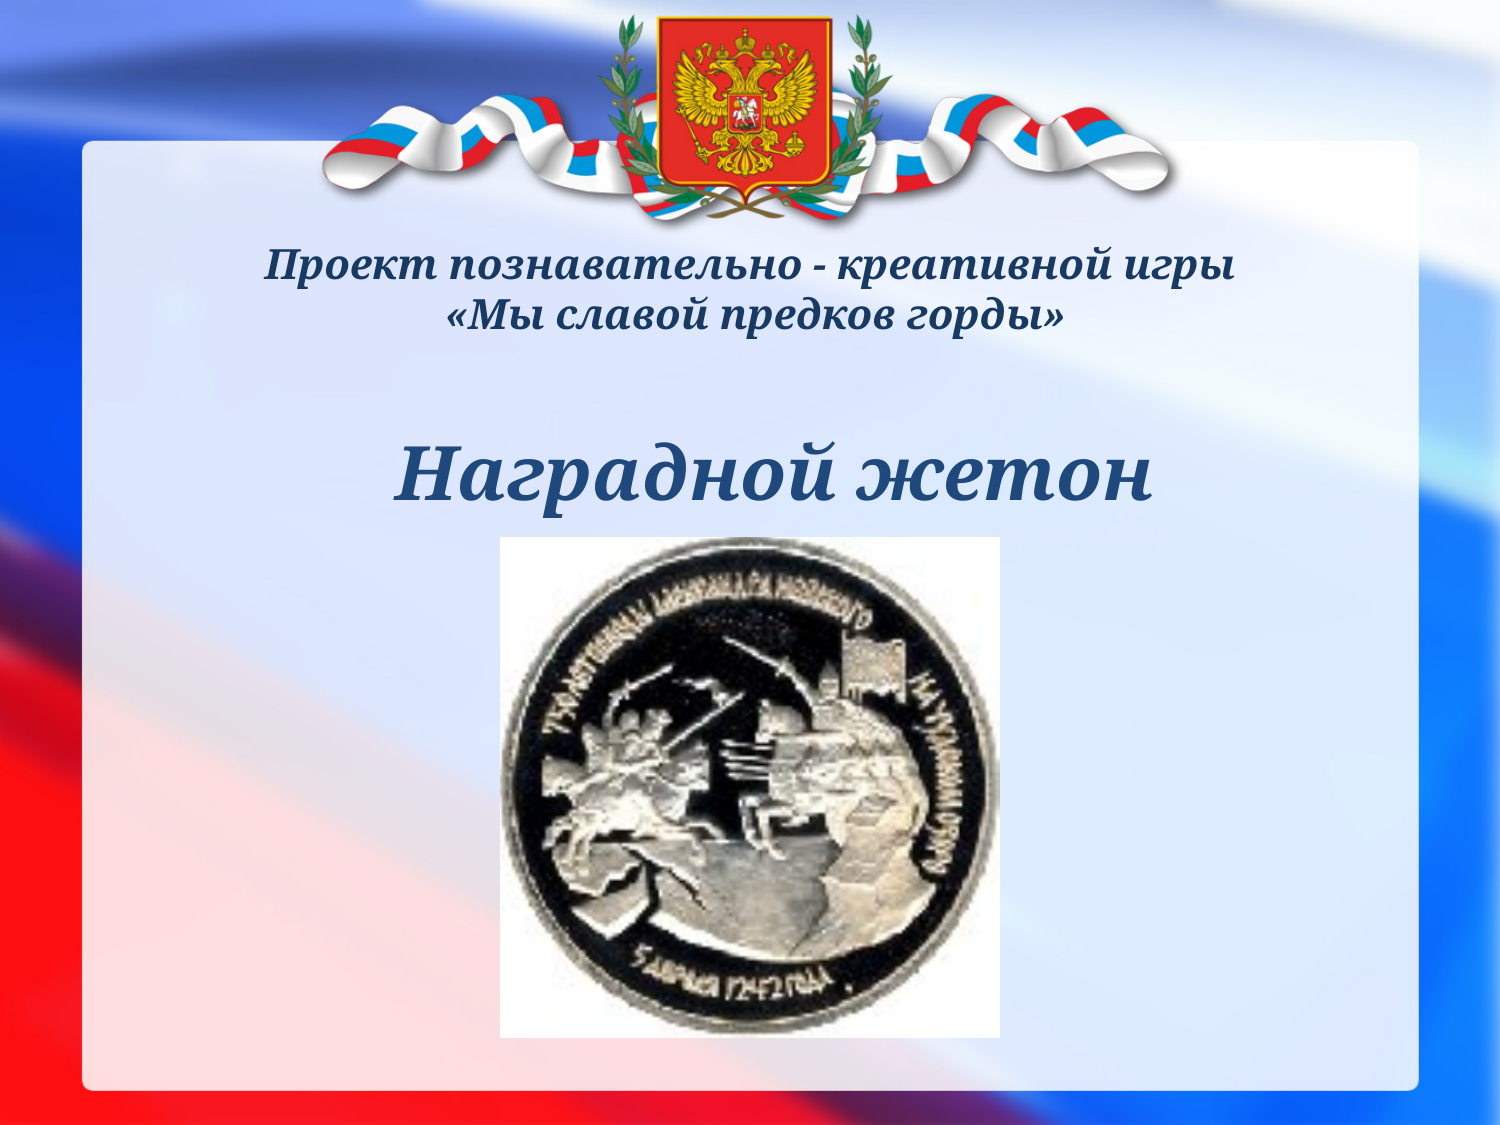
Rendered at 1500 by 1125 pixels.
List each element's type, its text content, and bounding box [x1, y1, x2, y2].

picture [0, 0, 1500, 1125]
list Наградной жетон [74, 362, 1401, 1081]
title Проект познавательно - креативной игры «Мы славой предков горды» [74, 224, 1426, 351]
